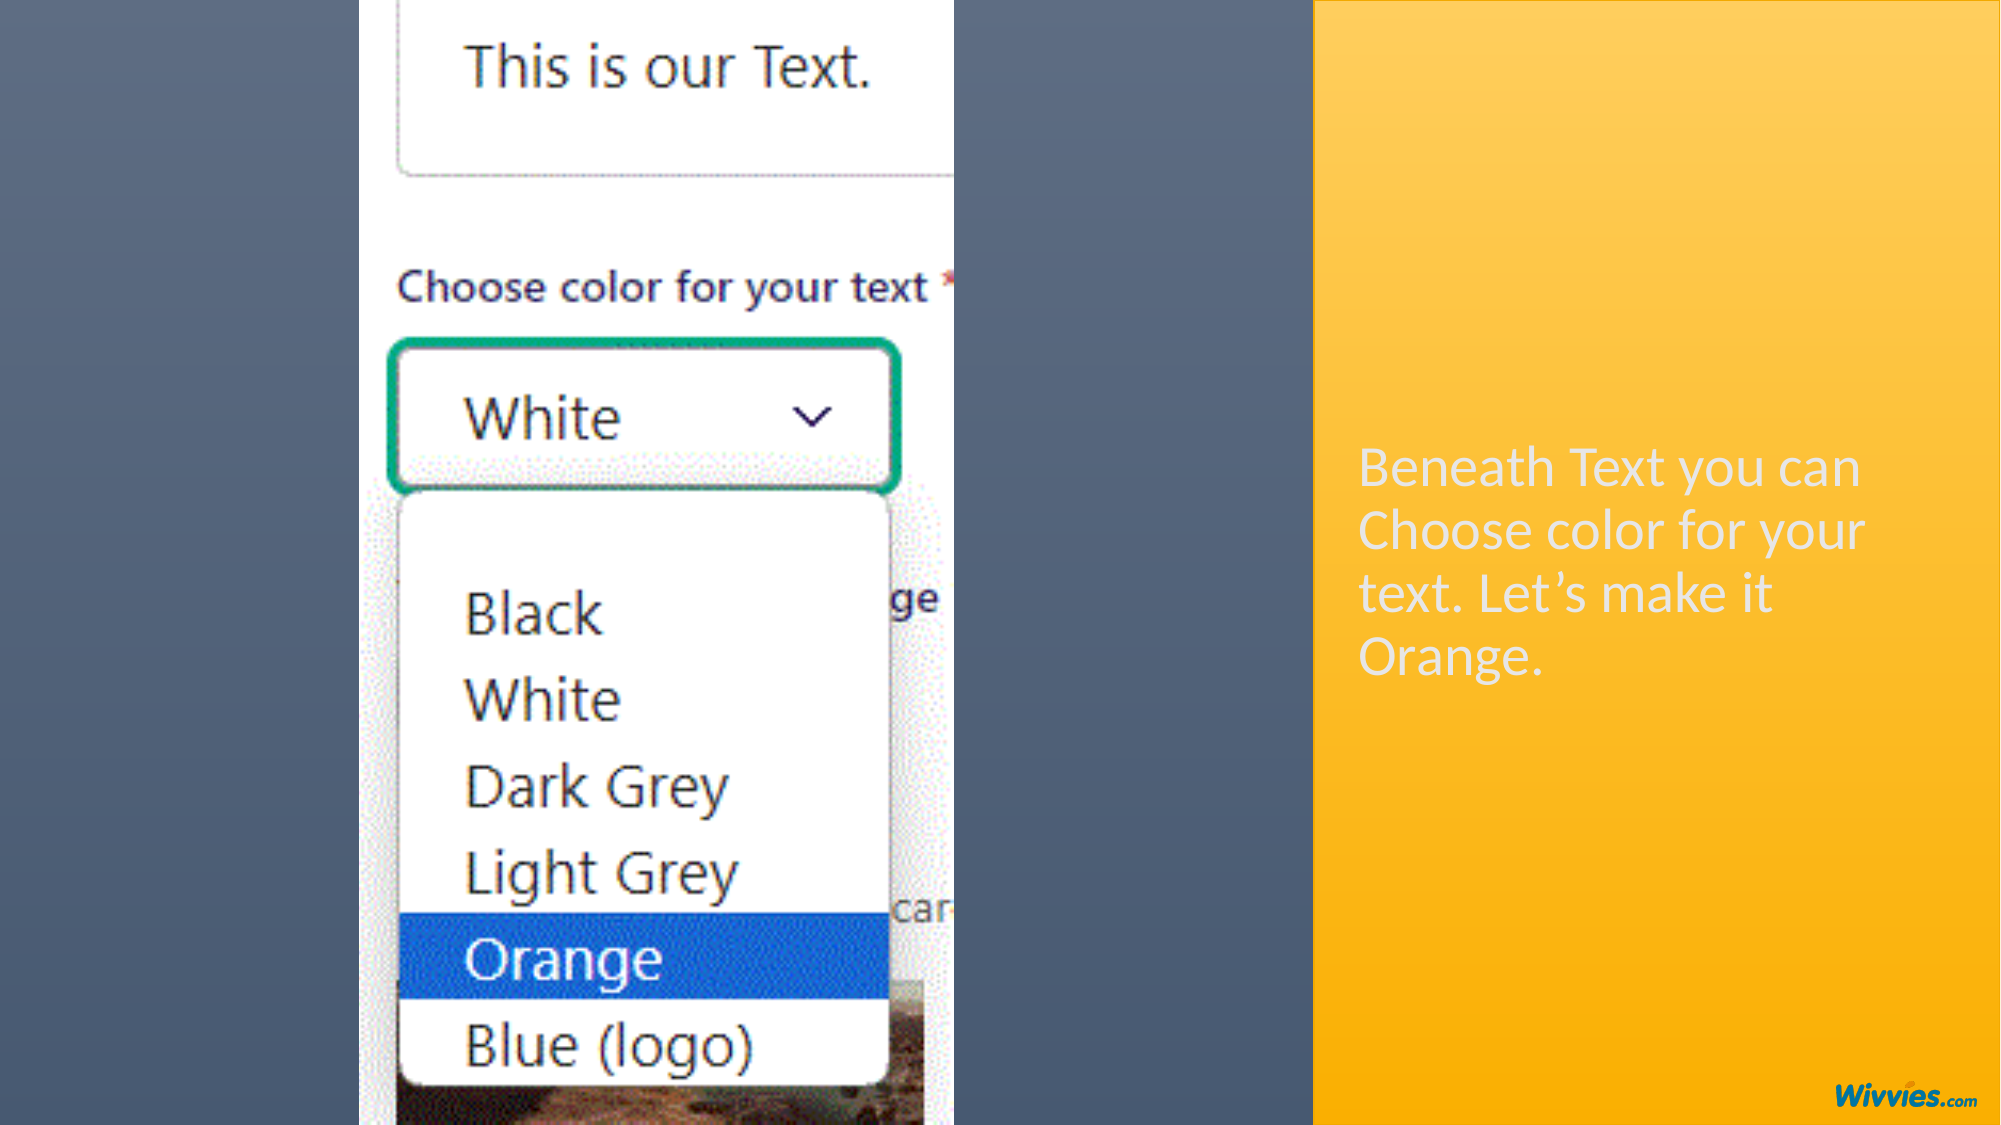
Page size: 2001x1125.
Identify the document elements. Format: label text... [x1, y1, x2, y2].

list Beneath Text you can Choose color for your text. Let’s make it Orange. [1314, 0, 2000, 1125]
picture [0, 0, 1314, 1125]
